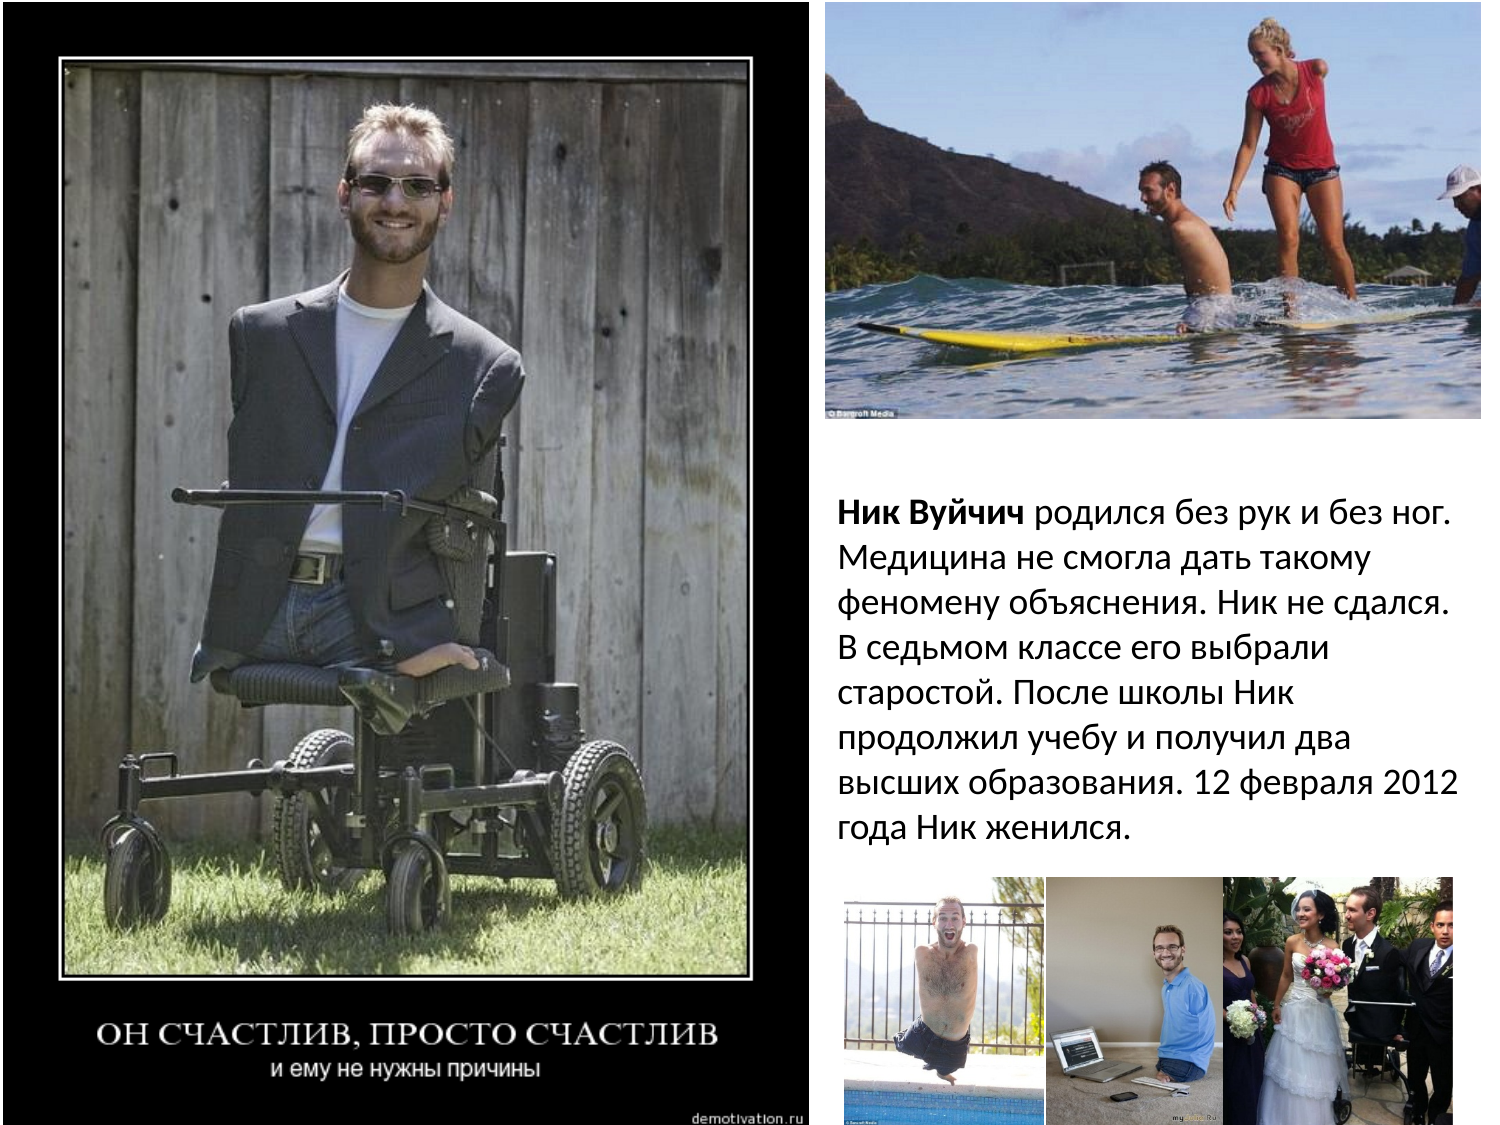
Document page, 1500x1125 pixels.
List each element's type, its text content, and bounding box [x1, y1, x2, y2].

text_box Ник Вуйчич родился без рук и без ног. Медицина не смогла дать такому феномену объяснения. Ник не сдался. В седьмом классе его выбрали старостой. После школы Ник продолжил учебу и получил два высших образования. 12 февраля 2012 года Ник женился. [822, 479, 1483, 855]
picture [824, 2, 1481, 420]
picture [3, 2, 810, 1125]
picture [1046, 877, 1453, 1125]
picture [844, 877, 1045, 1125]
